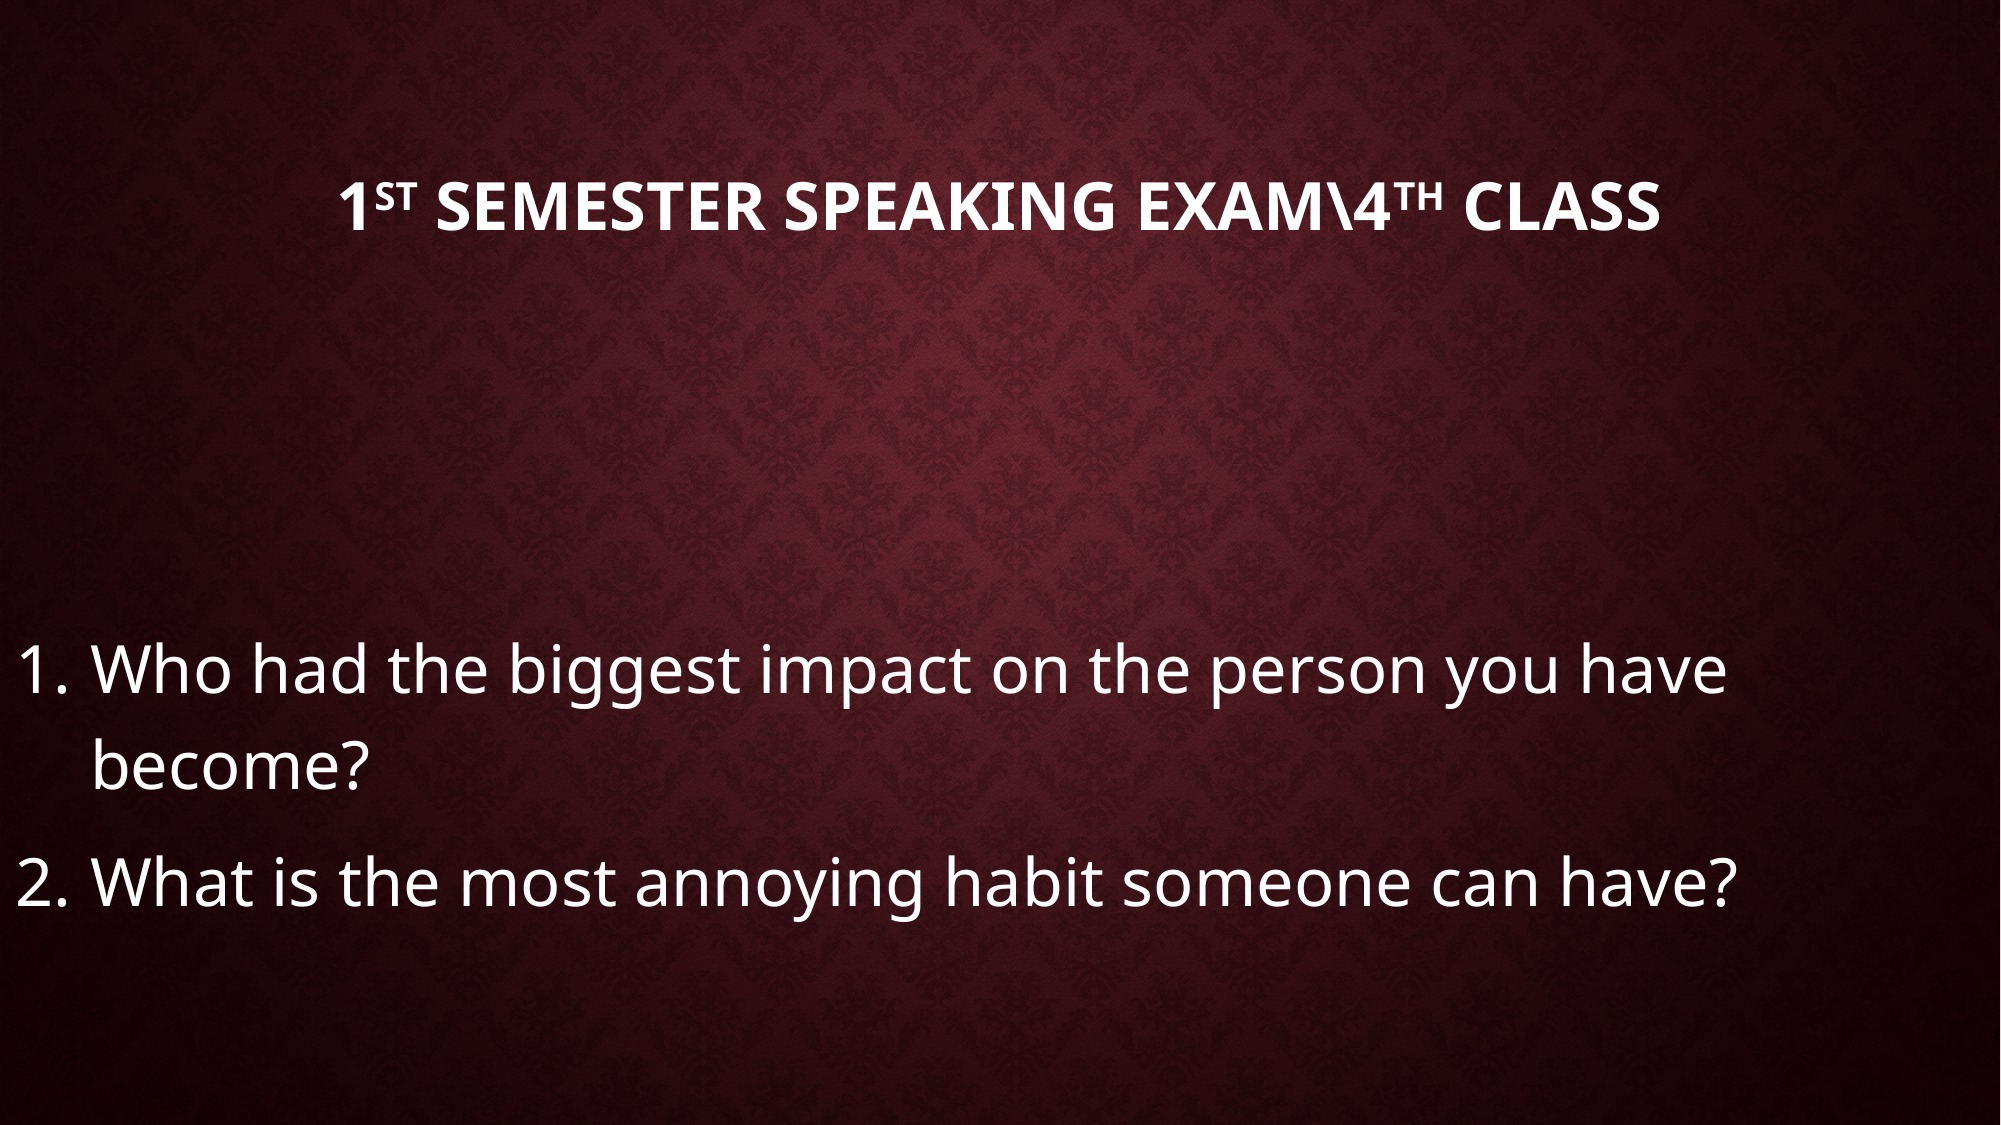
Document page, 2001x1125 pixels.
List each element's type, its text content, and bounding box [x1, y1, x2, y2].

list Who had the biggest impact on the person you have become? What is the most annoying habit someone can have? [0, 603, 2000, 950]
title 1st Semester Speaking Exam\4th Class [149, 99, 1849, 318]
